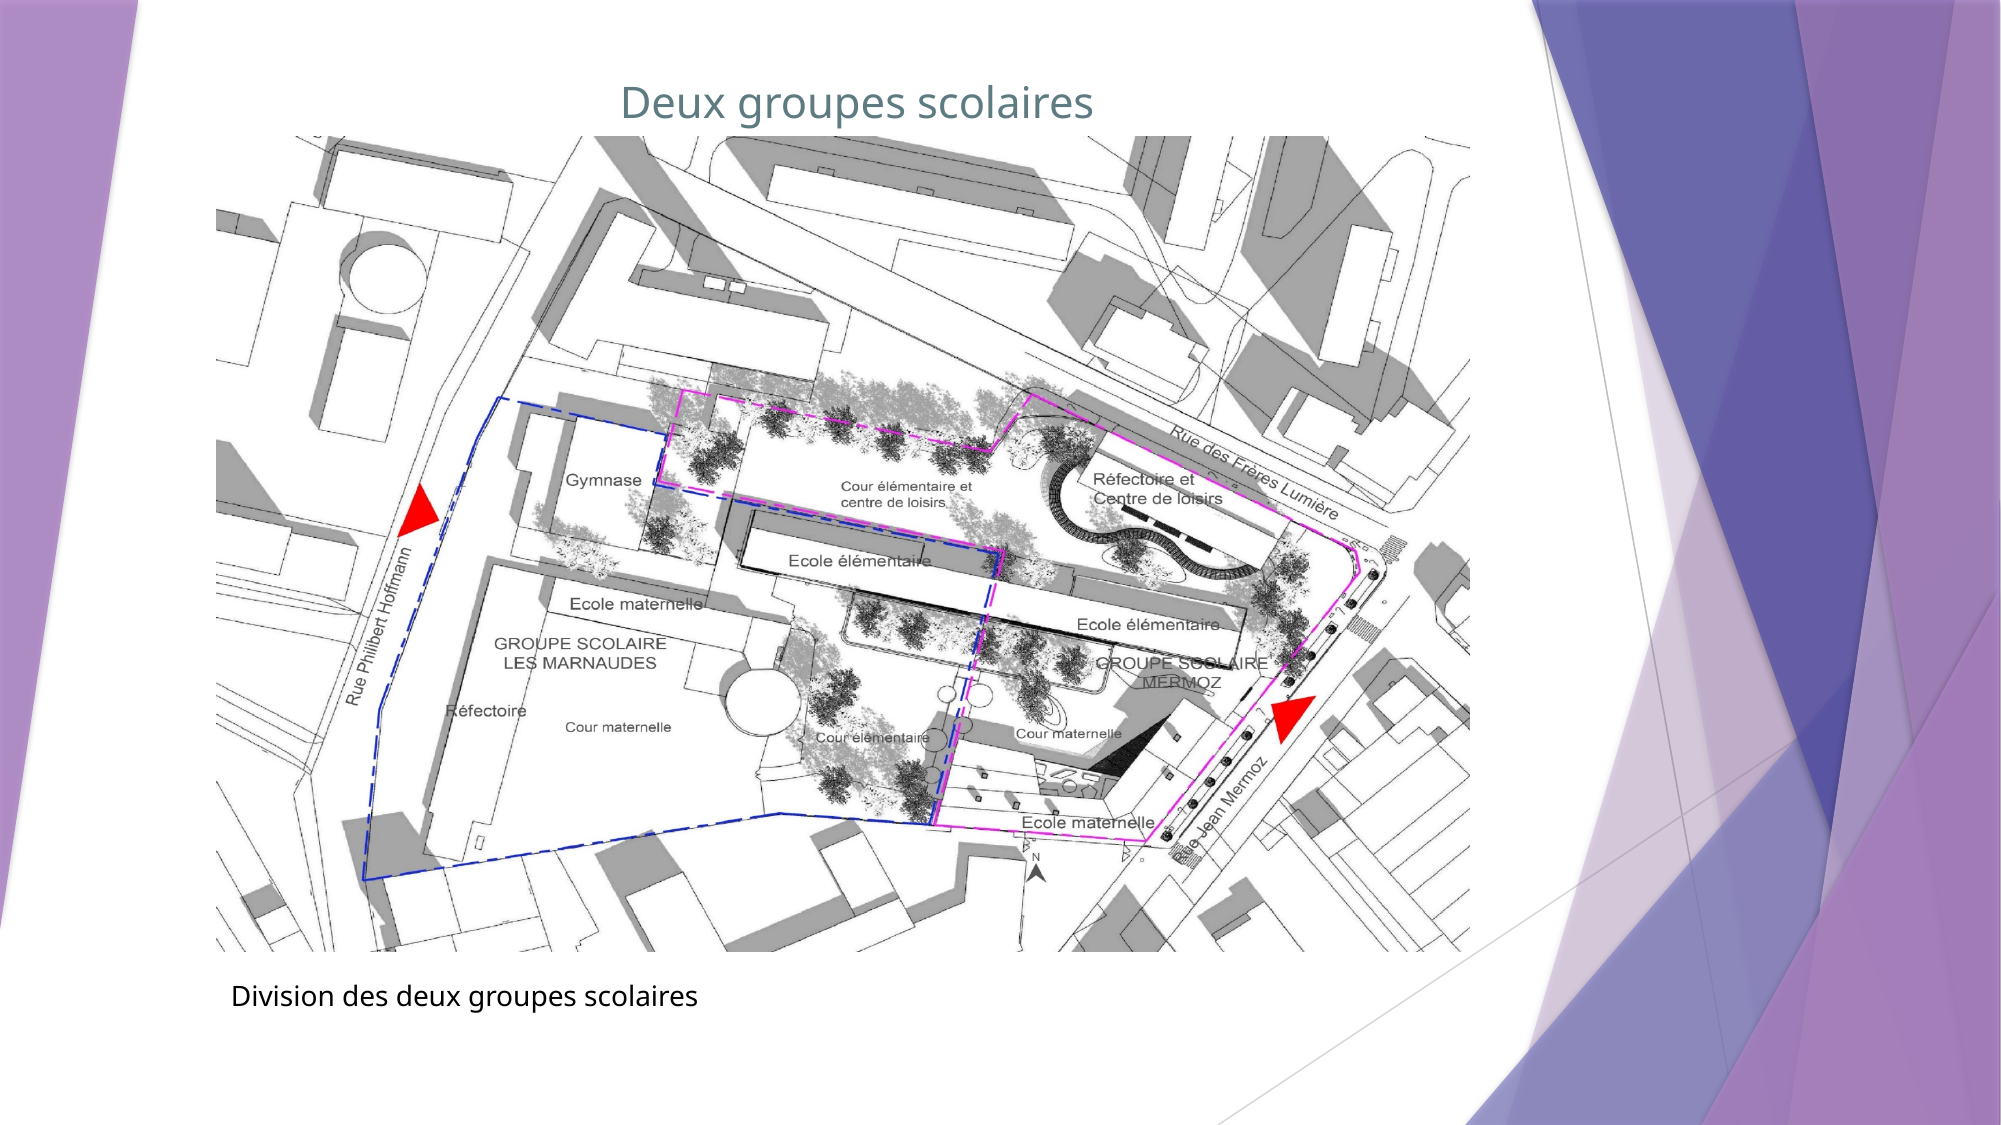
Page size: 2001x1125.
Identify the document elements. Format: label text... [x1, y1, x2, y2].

text_box Deux groupes scolaires [551, 58, 1163, 135]
text_box [1476, 360, 1621, 411]
picture [215, 136, 1471, 952]
text_box Division des deux groupes scolaires [216, 971, 1306, 1020]
